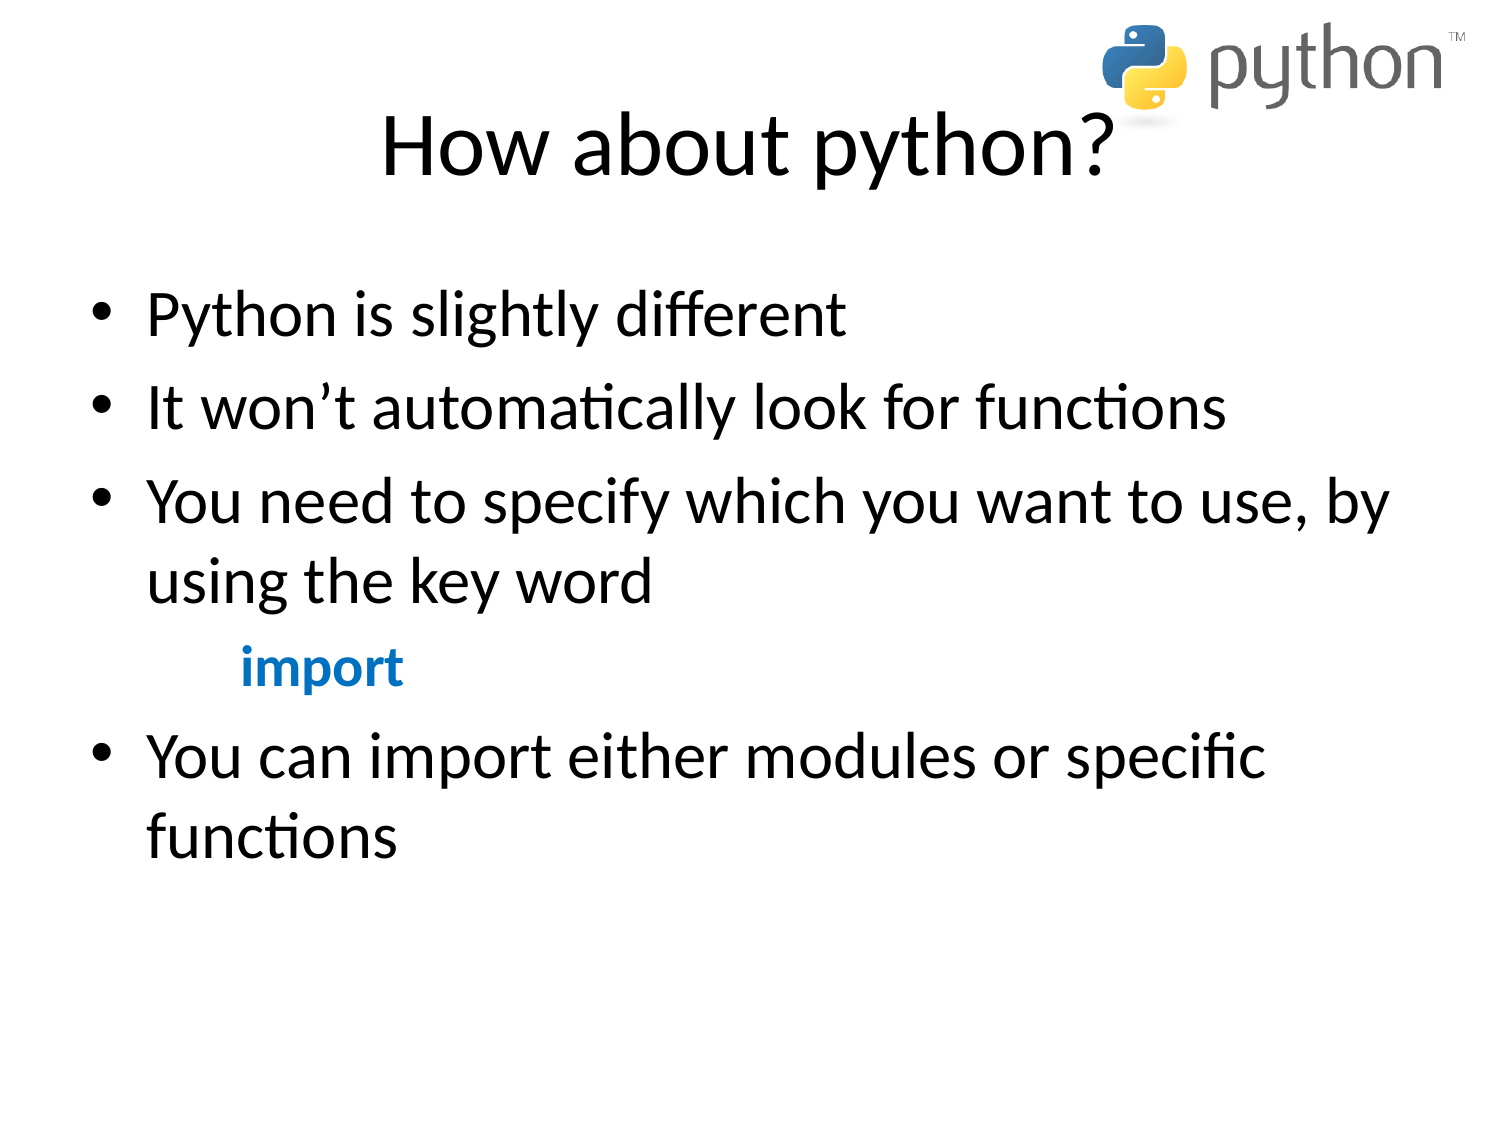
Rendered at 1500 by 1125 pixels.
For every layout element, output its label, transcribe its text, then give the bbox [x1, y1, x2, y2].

picture [1041, 0, 1500, 155]
list Python is slightly different It won’t automatically look for functions You need to specify which you want to use, by using the key word import You can import either modules or specific functions [74, 262, 1426, 1006]
title How about python? [74, 44, 1426, 233]
